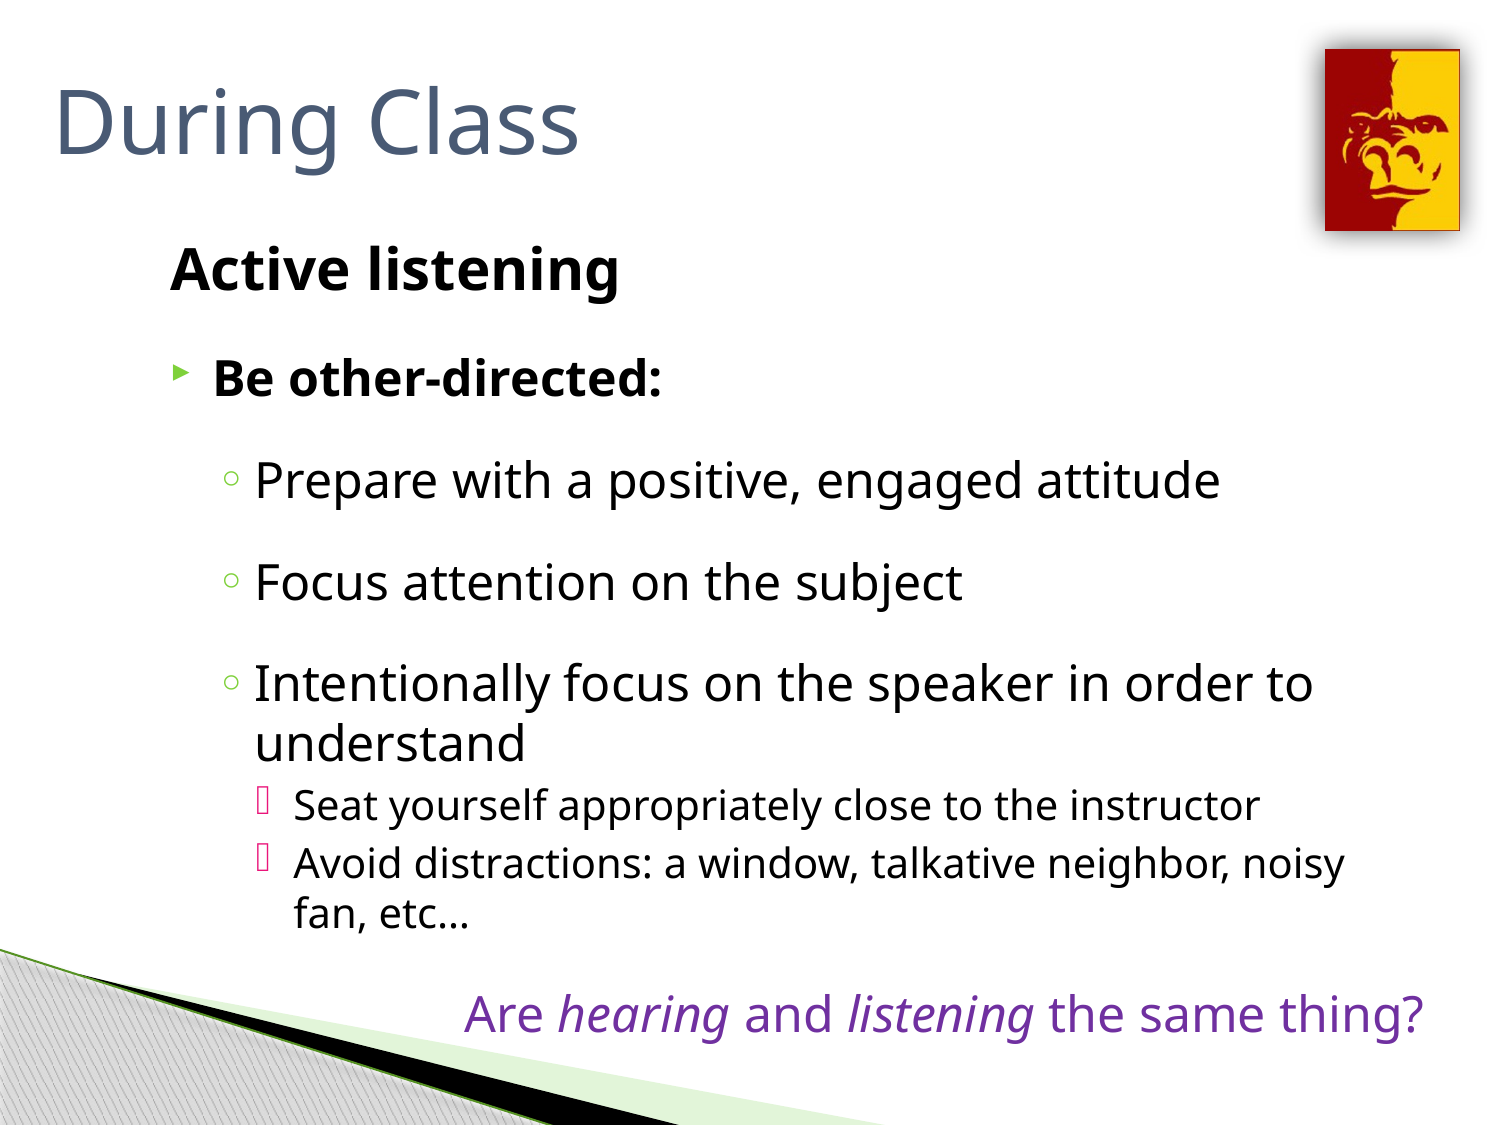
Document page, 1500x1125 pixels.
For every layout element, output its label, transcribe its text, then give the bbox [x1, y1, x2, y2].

text_box During Class [37, 24, 1268, 213]
list Active listening Be other-directed: Prepare with a positive, engaged attitude Focus attention on the subject Intentionally focus on the speaker in order to understand Seat yourself appropriately close to the instructor Avoid distractions: a window, talkative neighbor, noisy fan, etc… [137, 224, 1416, 1013]
picture [1324, 49, 1460, 232]
text_box Are hearing and listening the same thing? [450, 974, 1500, 1050]
